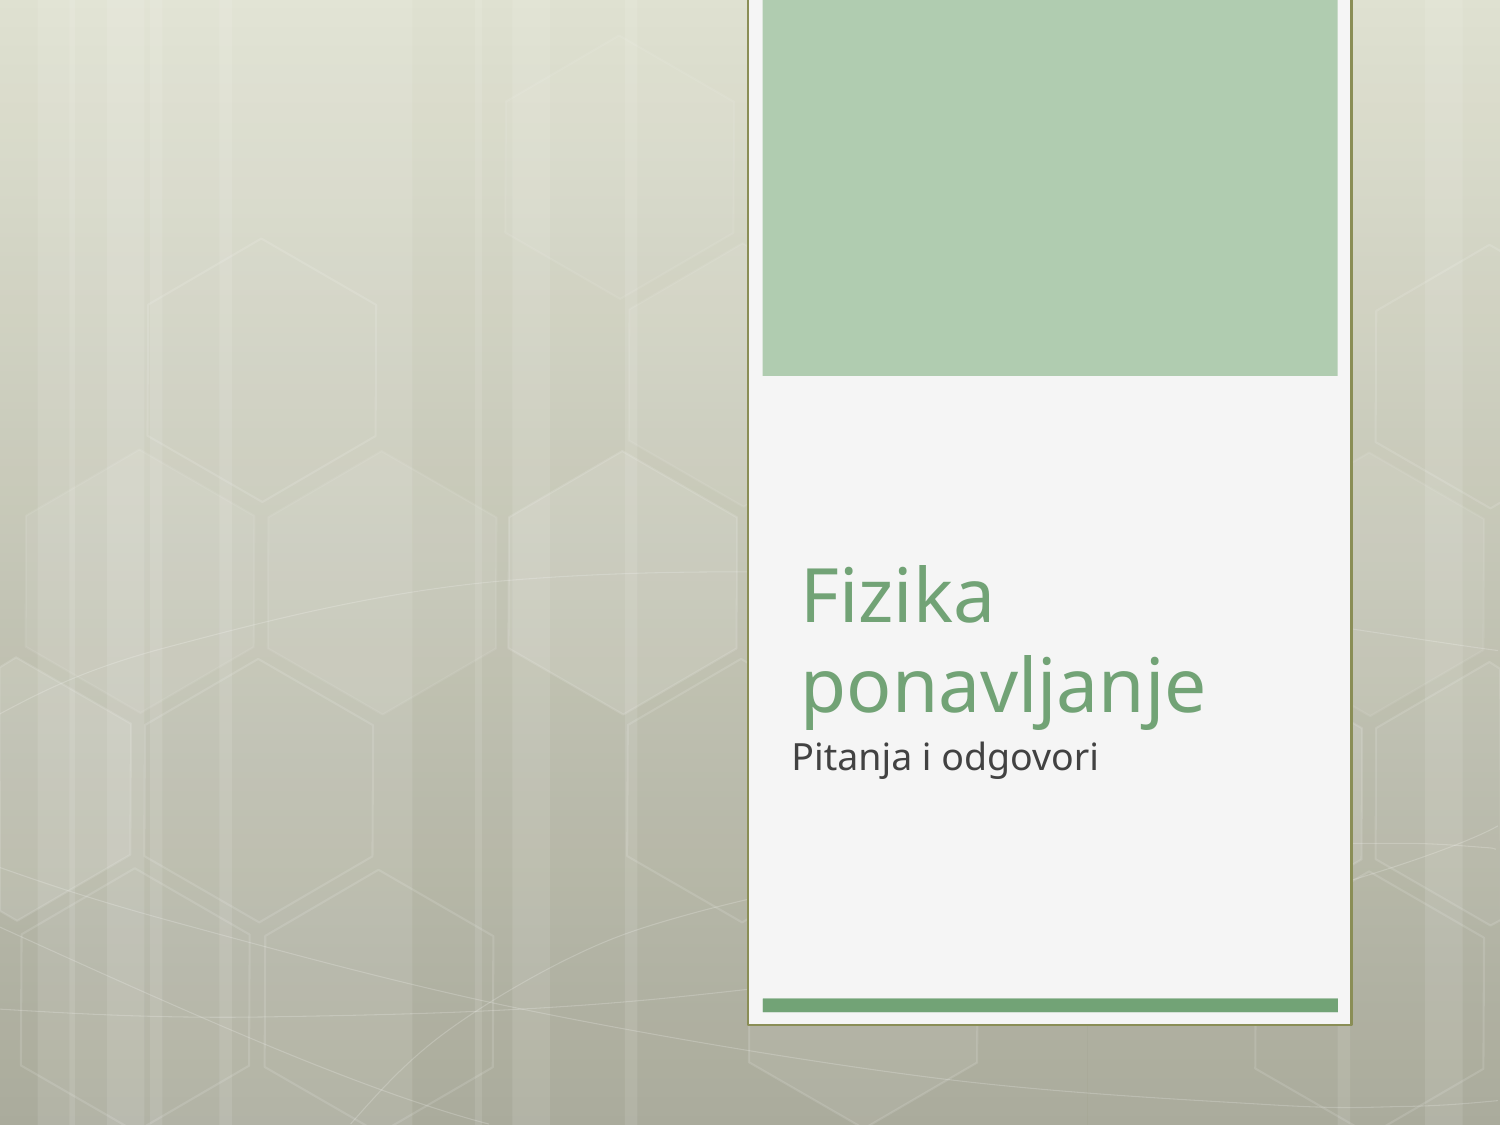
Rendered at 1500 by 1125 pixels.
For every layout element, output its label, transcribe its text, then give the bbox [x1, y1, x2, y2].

subtitle Pitanja i odgovori [776, 725, 1320, 933]
title Fizika ponavljanje [785, 456, 1329, 736]
